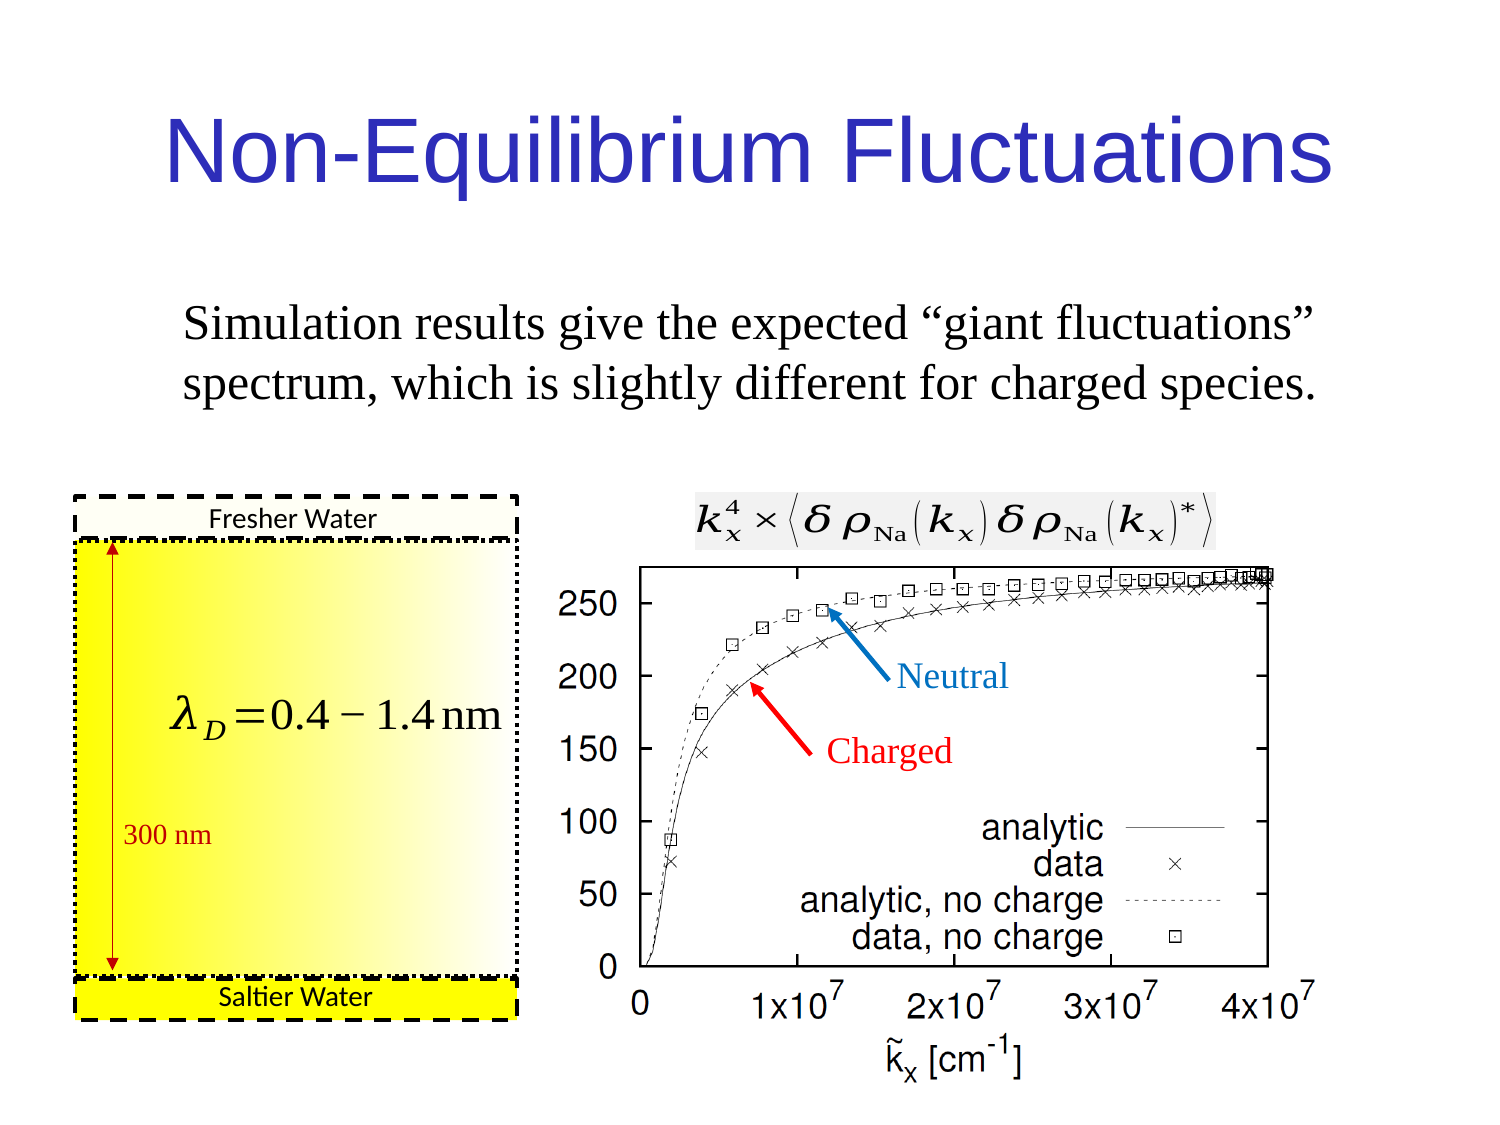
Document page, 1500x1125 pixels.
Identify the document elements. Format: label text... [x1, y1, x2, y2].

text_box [827, 607, 890, 681]
title Non-Equilibrium Fluctuations [112, 51, 1388, 240]
text_box Simulation results give the expected “giant fluctuations” spectrum, which is slightly different for charged species. [167, 282, 1418, 417]
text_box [74, 491, 518, 1022]
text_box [749, 681, 812, 756]
picture [544, 538, 1340, 1105]
